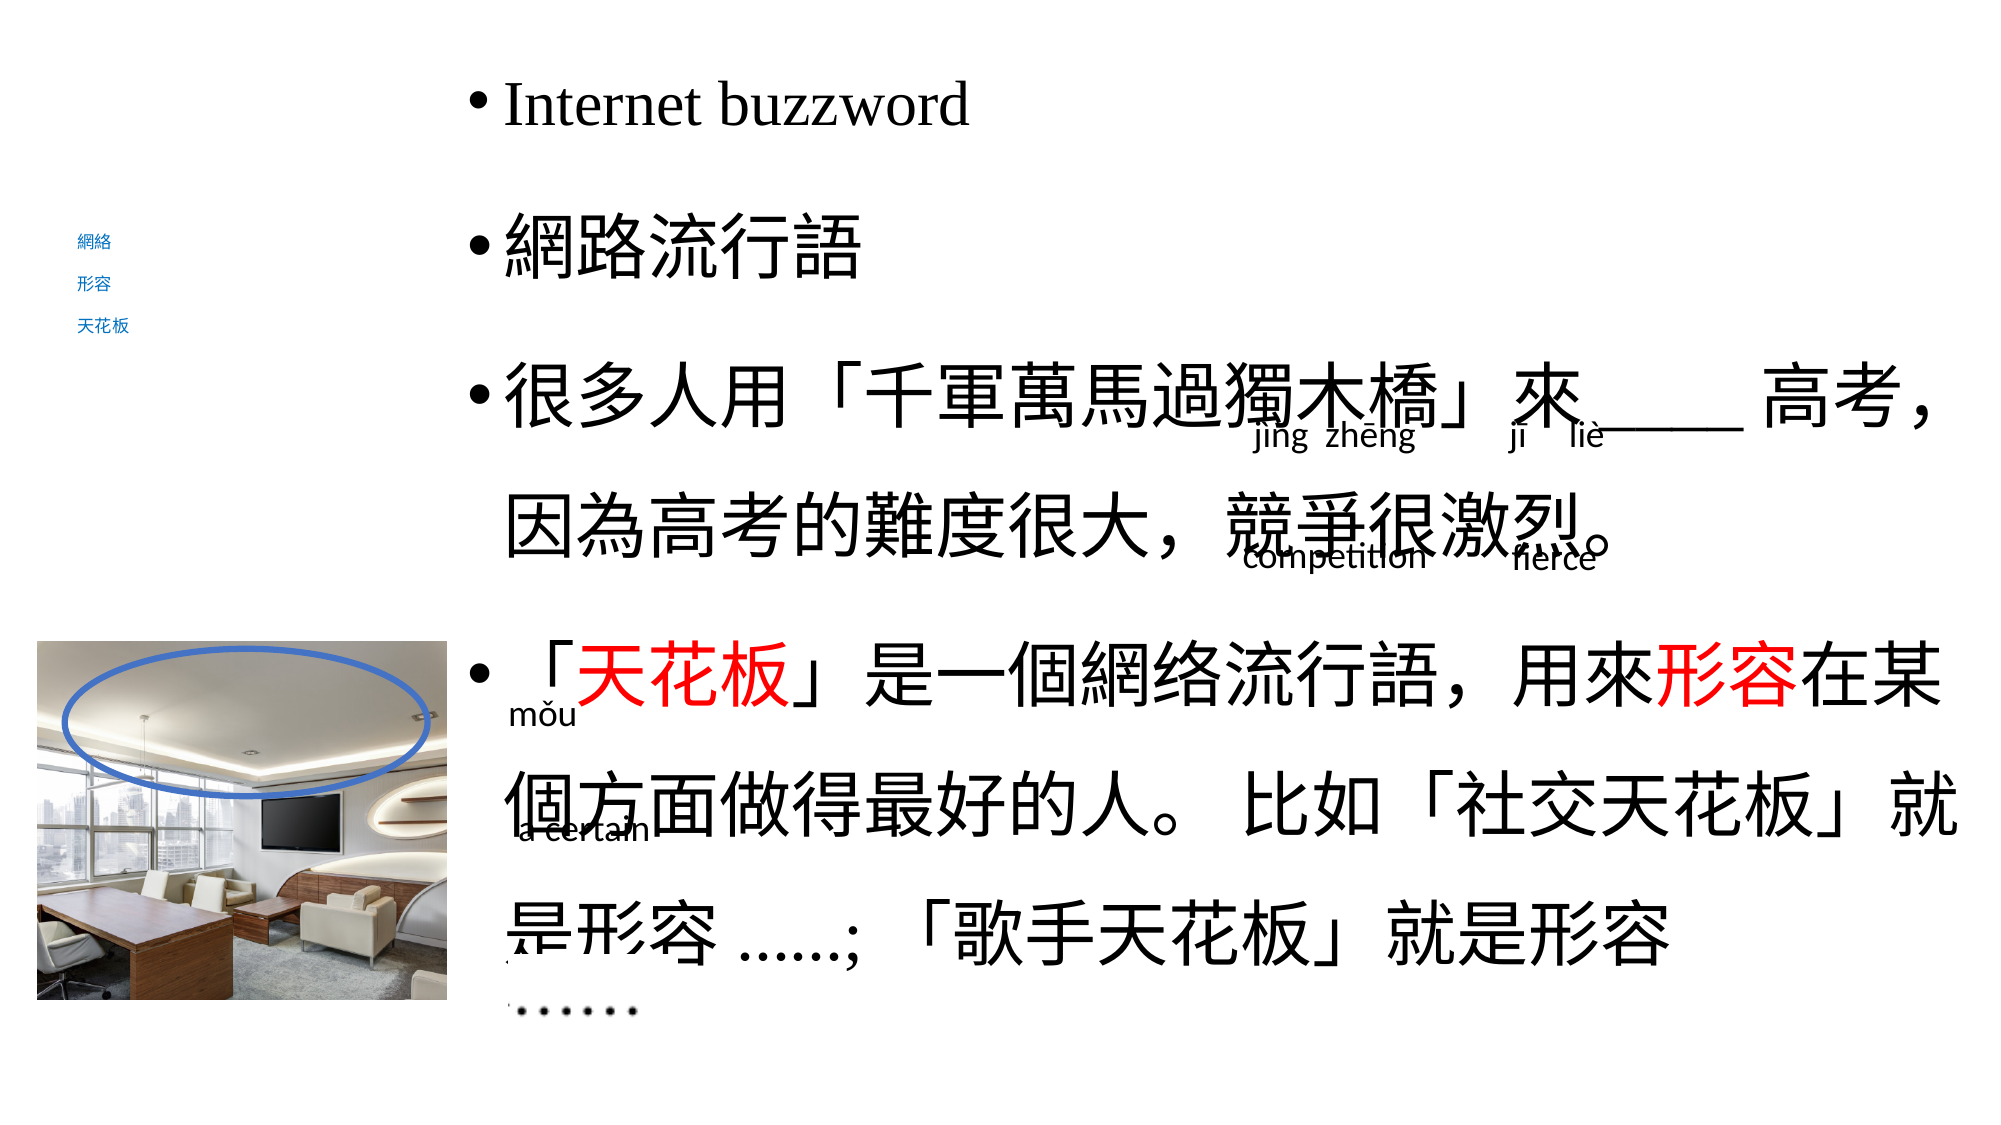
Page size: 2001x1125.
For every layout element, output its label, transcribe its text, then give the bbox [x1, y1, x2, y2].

text_box jìng zhēng jī liè [1238, 402, 1621, 463]
title 網絡 形容 天花板 [62, 200, 452, 346]
picture [37, 641, 447, 1000]
list Internet buzzword 網路流行語 很多人用「千軍萬馬過獨木橋」來____高考，因為高考的難度很大，競爭很激烈。 「天花板」是一個網络流行語，用來形容在某個方面做得最好的人。 比如「社交天花板」就是形容......;「歌手天花板」就是形容 [452, 15, 2000, 986]
text_box mǒu [493, 681, 593, 742]
text_box fierce [1496, 525, 1613, 586]
text_box competition [1227, 523, 1443, 584]
text_box a certain [503, 796, 666, 856]
picture [508, 954, 678, 1051]
